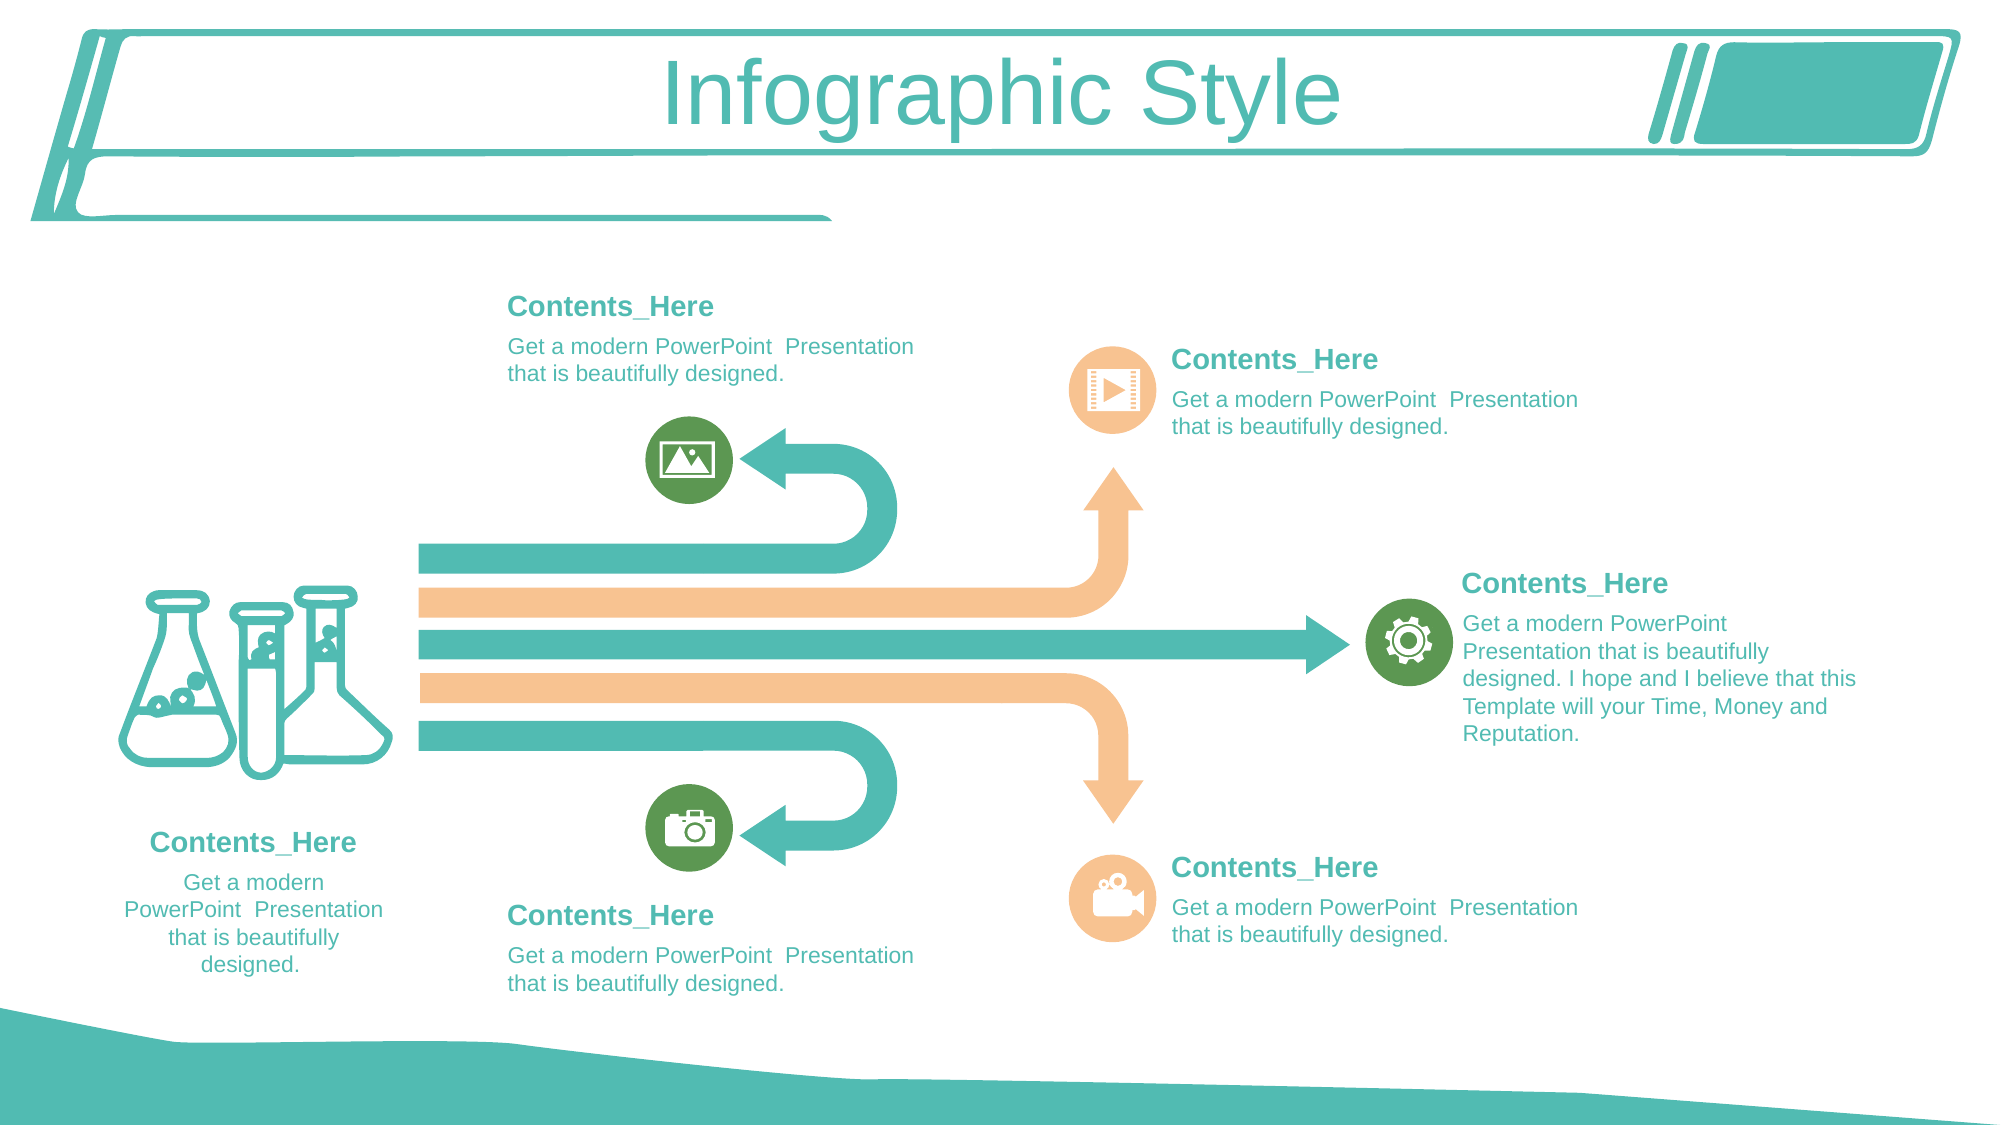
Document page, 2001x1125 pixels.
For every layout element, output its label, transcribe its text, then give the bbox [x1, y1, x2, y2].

text_box [1067, 345, 1156, 435]
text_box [418, 720, 898, 867]
text_box [1092, 871, 1145, 918]
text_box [419, 673, 1144, 824]
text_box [1446, 557, 1883, 728]
list Infographic Style [53, 35, 1952, 155]
text_box [1086, 368, 1141, 412]
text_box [117, 585, 394, 781]
text_box [417, 613, 1352, 677]
text_box [659, 415, 720, 427]
text_box [1364, 597, 1446, 688]
text_box [667, 867, 712, 873]
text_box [1156, 840, 1594, 956]
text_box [1156, 332, 1594, 448]
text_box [108, 815, 399, 987]
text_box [418, 427, 898, 574]
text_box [492, 279, 941, 395]
text_box [1383, 615, 1434, 666]
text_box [492, 889, 941, 1005]
text_box [1067, 853, 1156, 944]
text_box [418, 467, 1144, 618]
